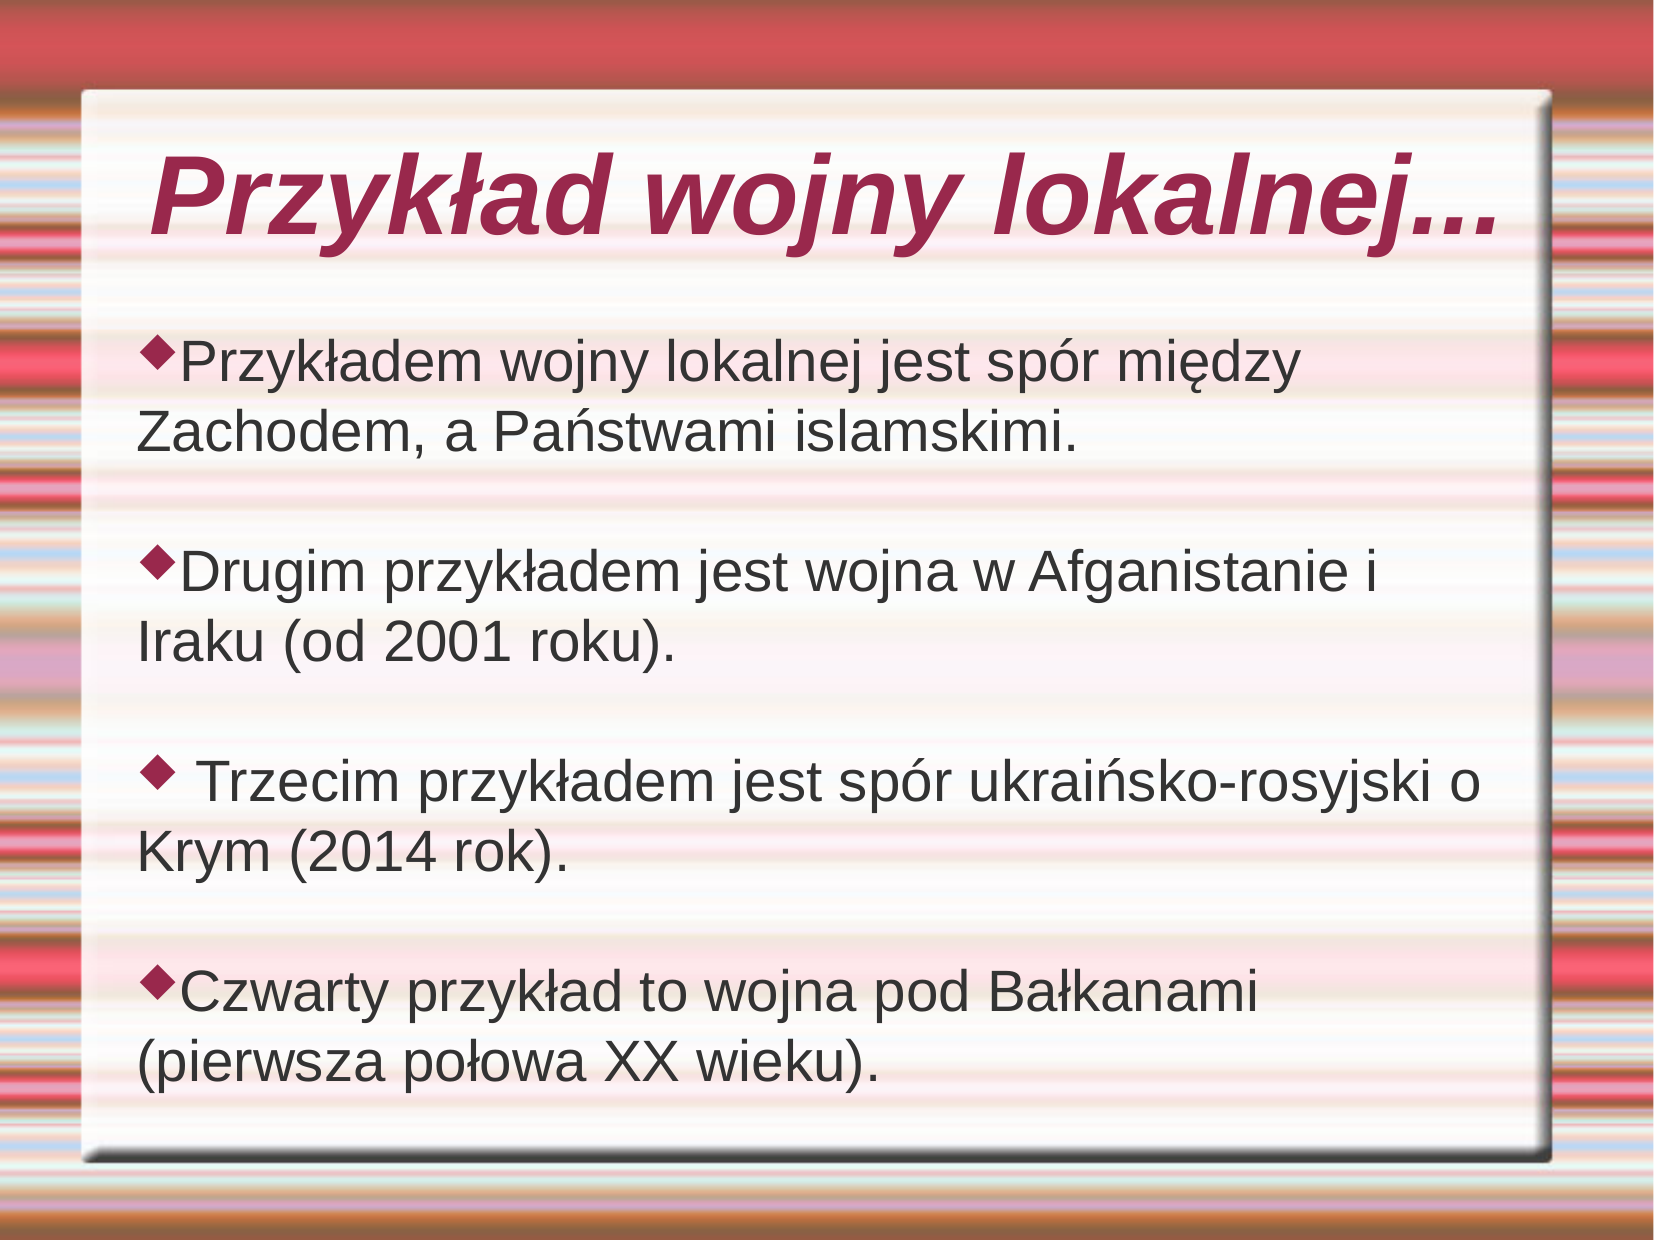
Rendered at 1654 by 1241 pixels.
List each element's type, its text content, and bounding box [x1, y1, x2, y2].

picture [0, 0, 1654, 1240]
list Przykładem wojny lokalnej jest spór między Zachodem, a Państwami islamskimi. Drugim przykładem jest wojna w Afganistanie i Iraku (od 2001 roku). Trzecim przykładem jest spór ukraińsko-rosyjski o Krym (2014 rok). Czwarty przykład to wojna pod Bałkanami (pierwsza połowa XX wieku). [121, 236, 1503, 1101]
title Przykład wojny lokalnej... [121, 114, 1534, 337]
